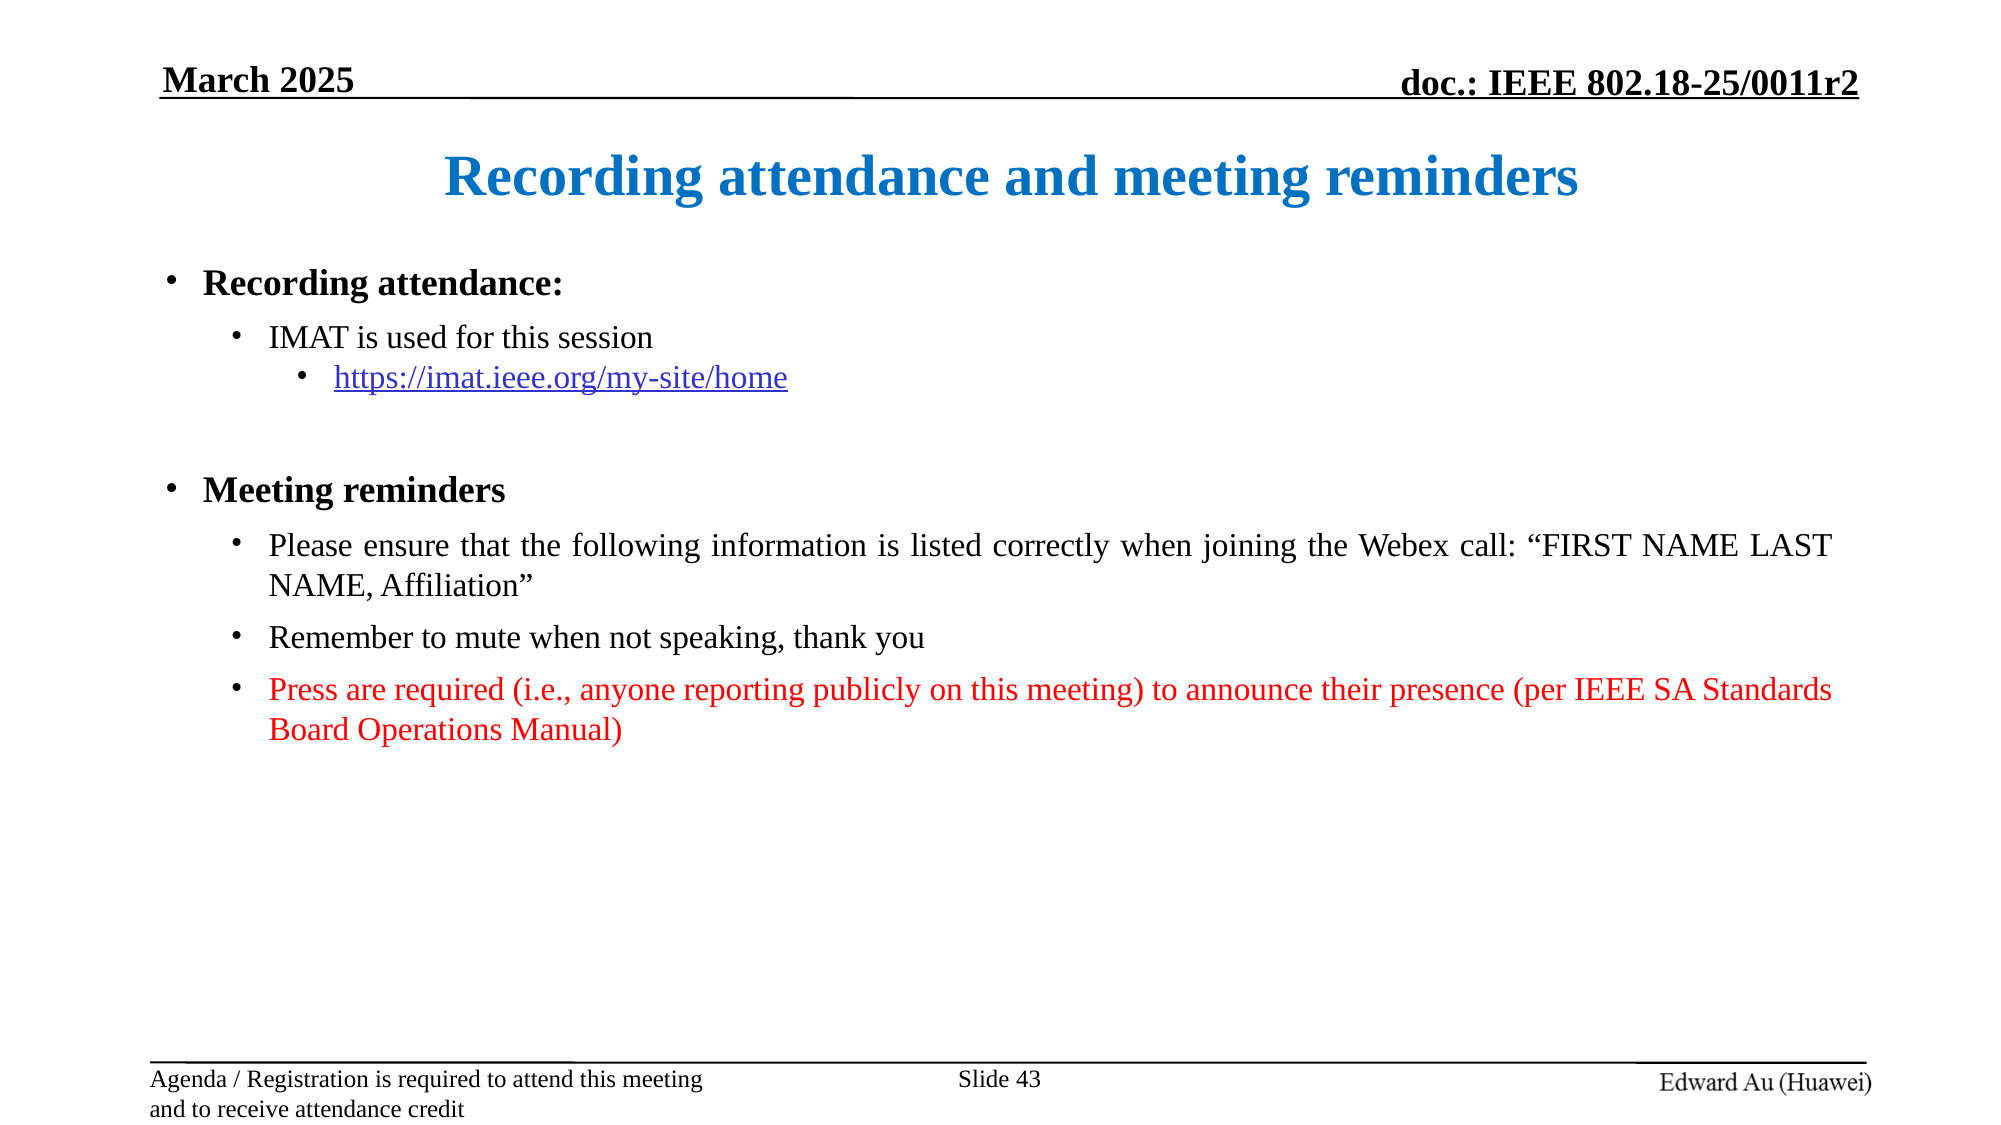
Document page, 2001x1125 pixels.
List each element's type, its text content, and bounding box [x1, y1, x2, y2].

slide_number Slide 43 [933, 1061, 1067, 1123]
picture [1174, 1058, 1887, 1113]
title Recording attendance and meeting reminders [162, 99, 1864, 246]
list Recording attendance: IMAT is used for this session https://imat.ieee.org/my-site/home Meeting reminders Please ensure that the following information is listed correctly when joining the Webex call: “FIRST NAME LAST NAME, Affiliation” Remember to mute when not speaking, thank you Press are required (i.e., anyone reporting publicly on this meeting) to announce their presence (per IEEE SA Standards Board Operations Manual) [149, 250, 1869, 1026]
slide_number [162, 54, 663, 101]
